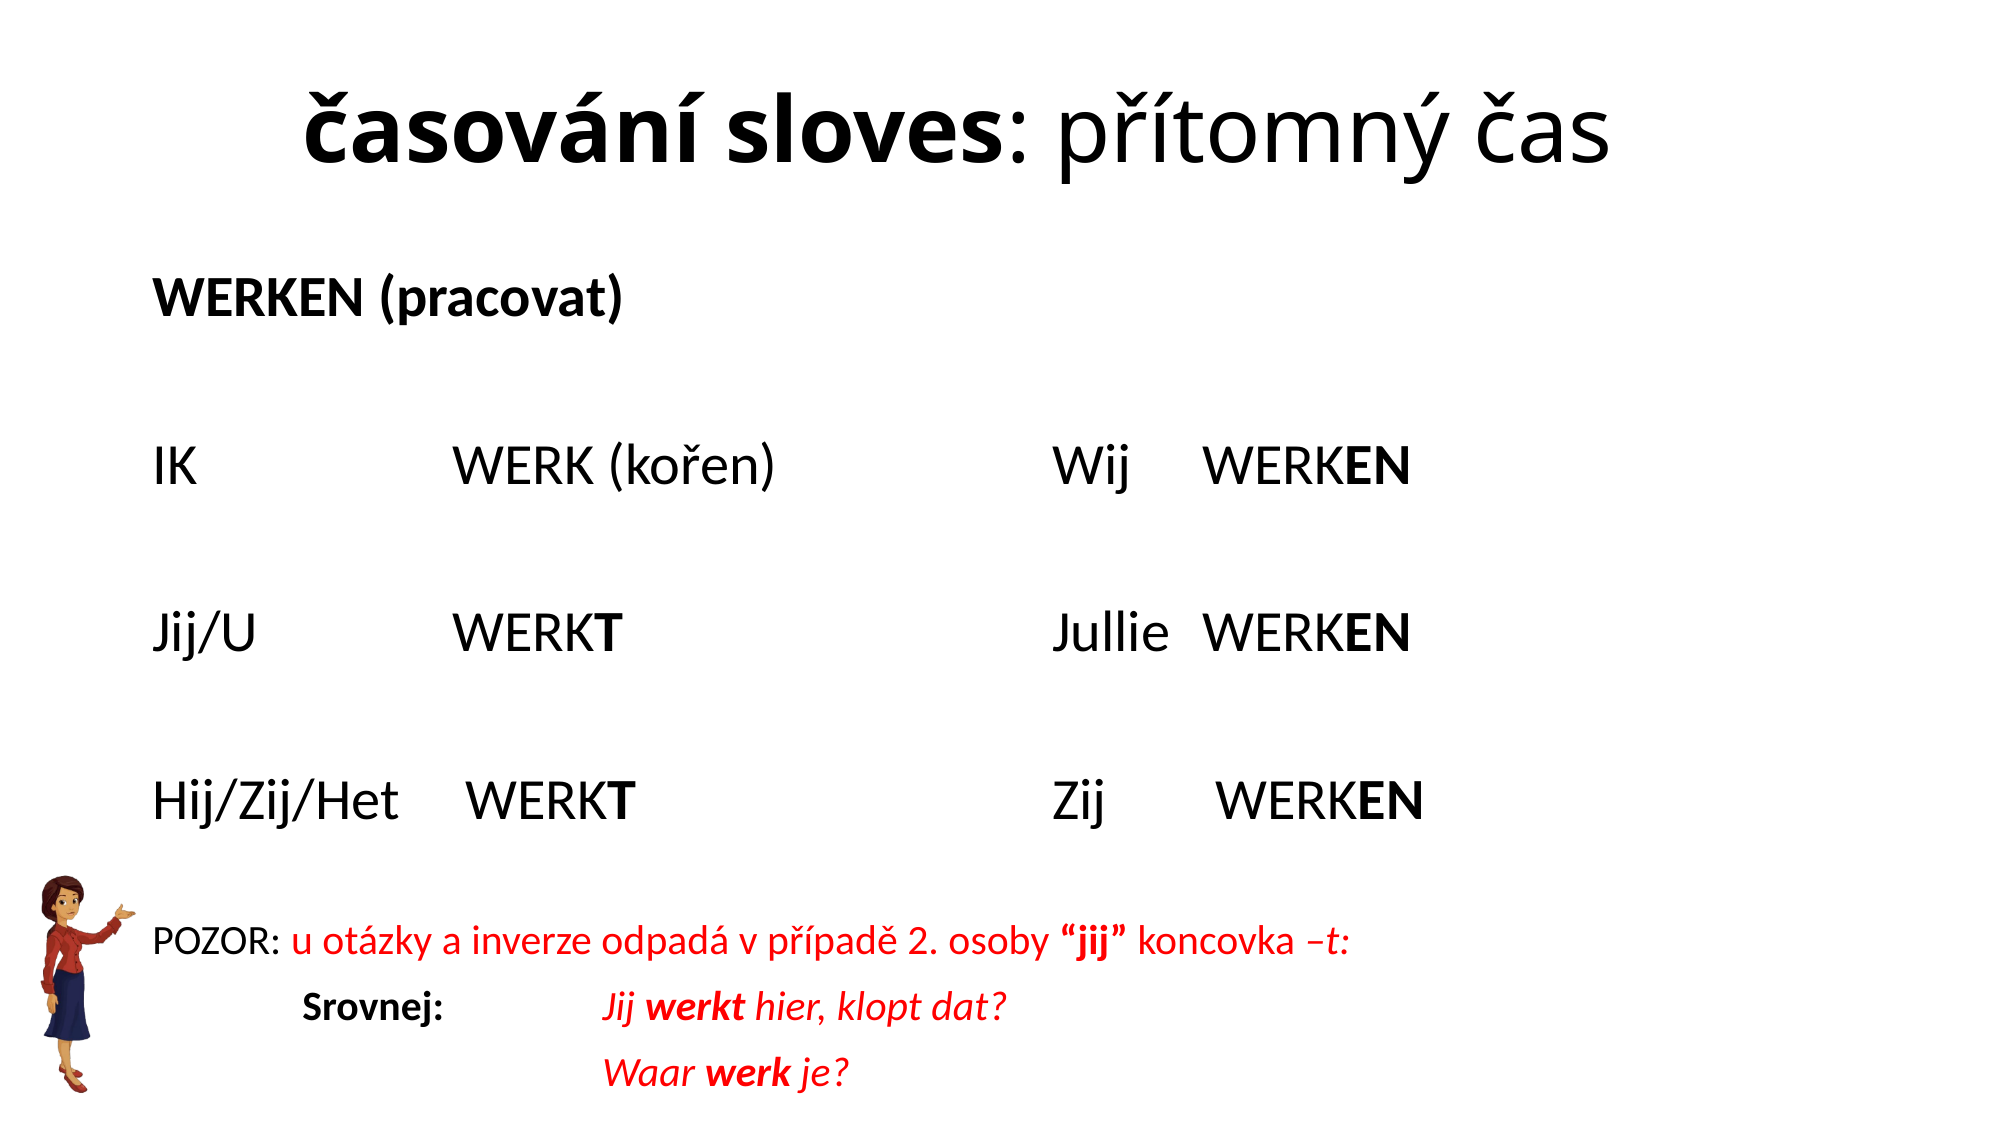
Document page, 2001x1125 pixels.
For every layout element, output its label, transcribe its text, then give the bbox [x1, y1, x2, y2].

title časování sloves: přítomný čas [137, 59, 1863, 206]
picture [0, 861, 152, 1107]
list WERKEN (pracovat) IK WERK (kořen) Wij WERKEN Jij/U WERKT Jullie WERKEN Hij/Zij/Het WERKT Zij WERKEN POZOR: u otázky a inverze odpadá v případě 2. osoby “jij” koncovka –t: Srovnej: Jij werkt hier, klopt dat? Waar werk je? [137, 258, 1863, 1014]
